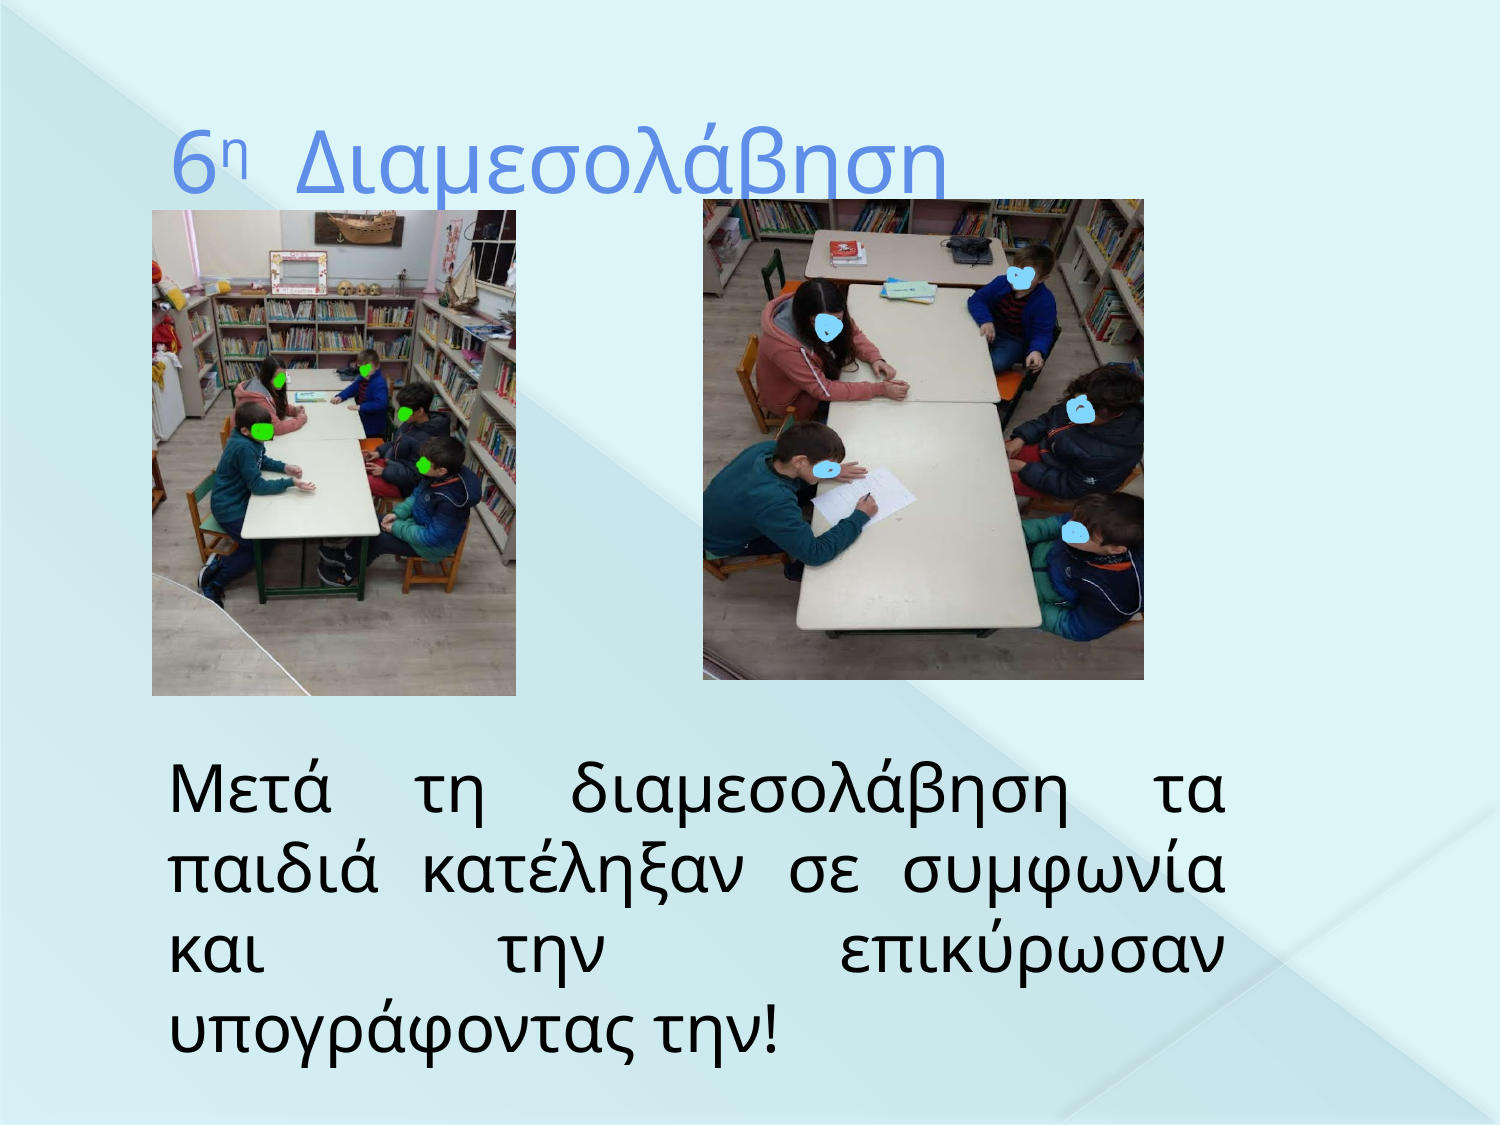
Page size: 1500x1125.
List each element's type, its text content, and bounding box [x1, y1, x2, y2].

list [152, 210, 517, 696]
text_box Μετά τη διαμεσολάβηση τα παιδιά κατέληξαν σε συμφωνία και την επικύρωσαν υπογράφοντας την! [152, 738, 1243, 1073]
title 6η Διαμεσολάβηση [75, 43, 1425, 274]
picture [702, 198, 1144, 680]
